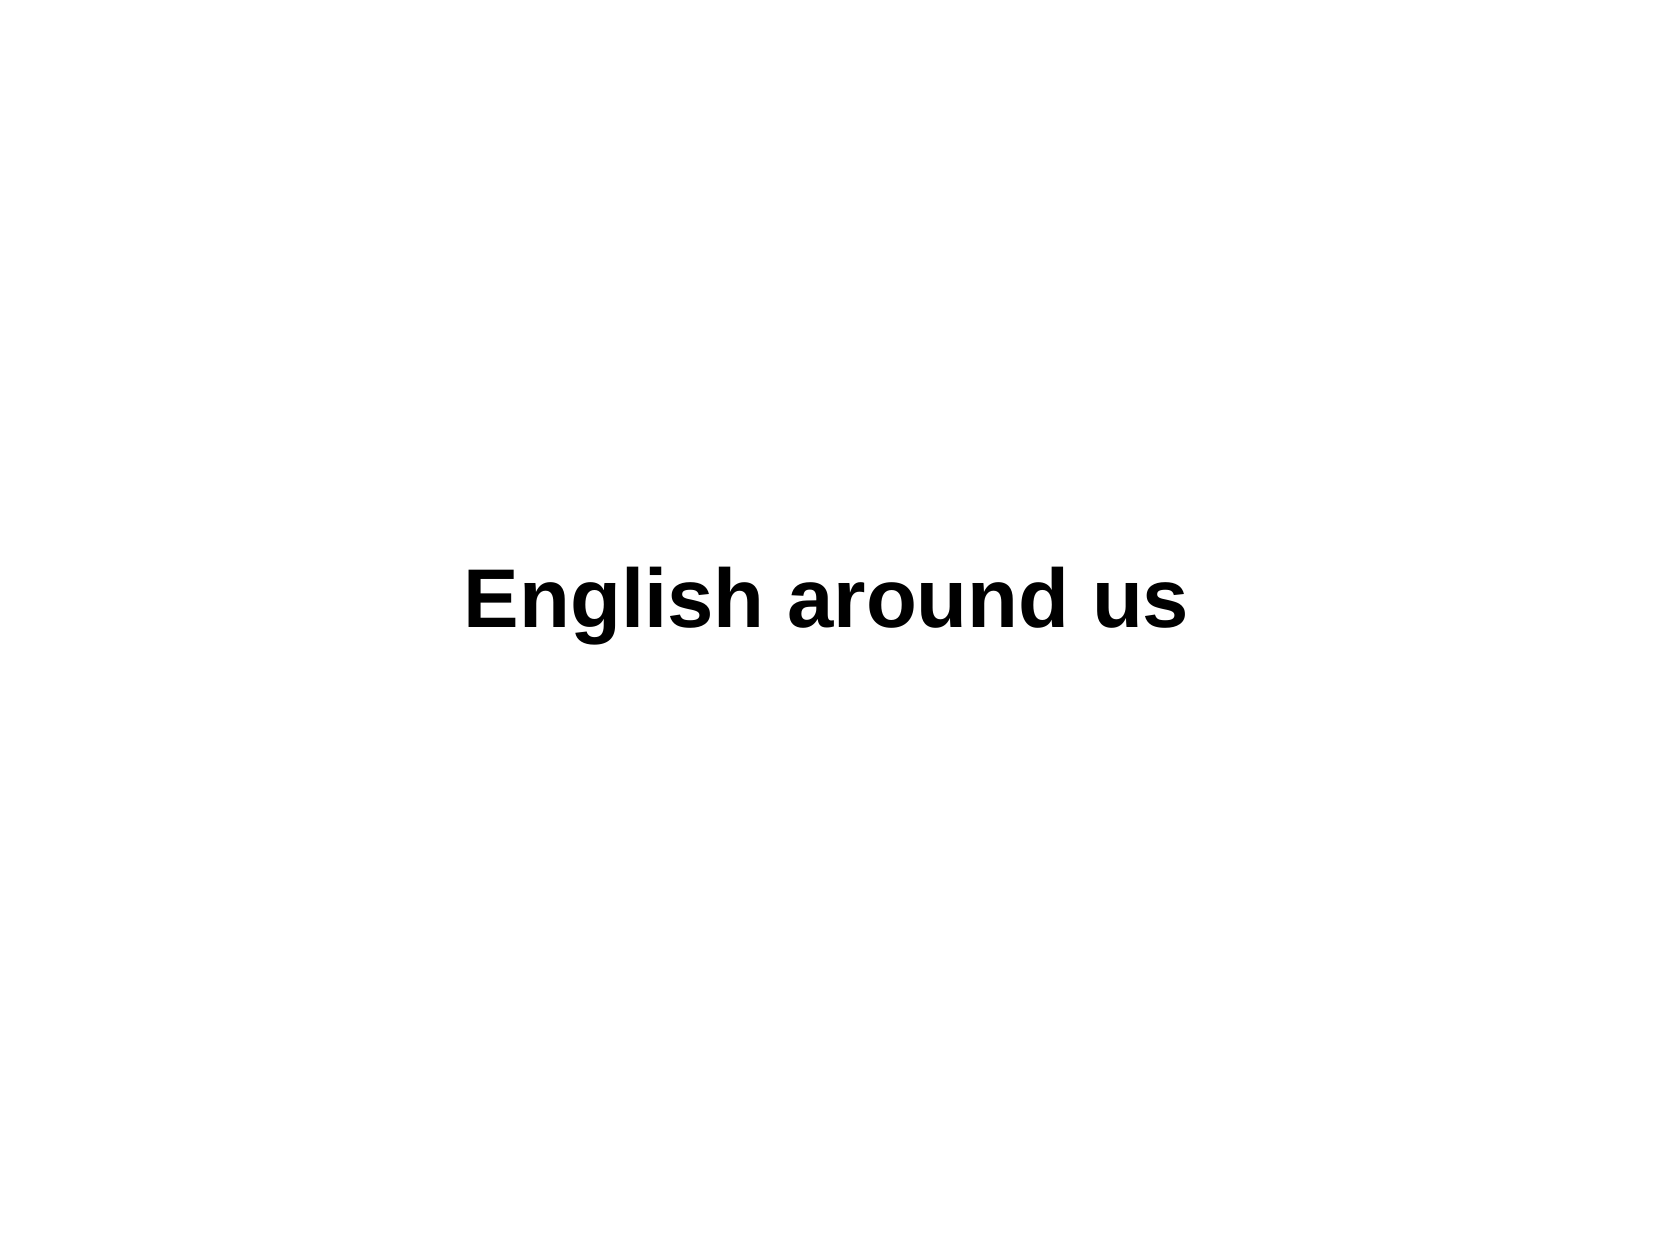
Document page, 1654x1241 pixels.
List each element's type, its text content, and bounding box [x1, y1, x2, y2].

subtitle English around us [82, 49, 1571, 1010]
